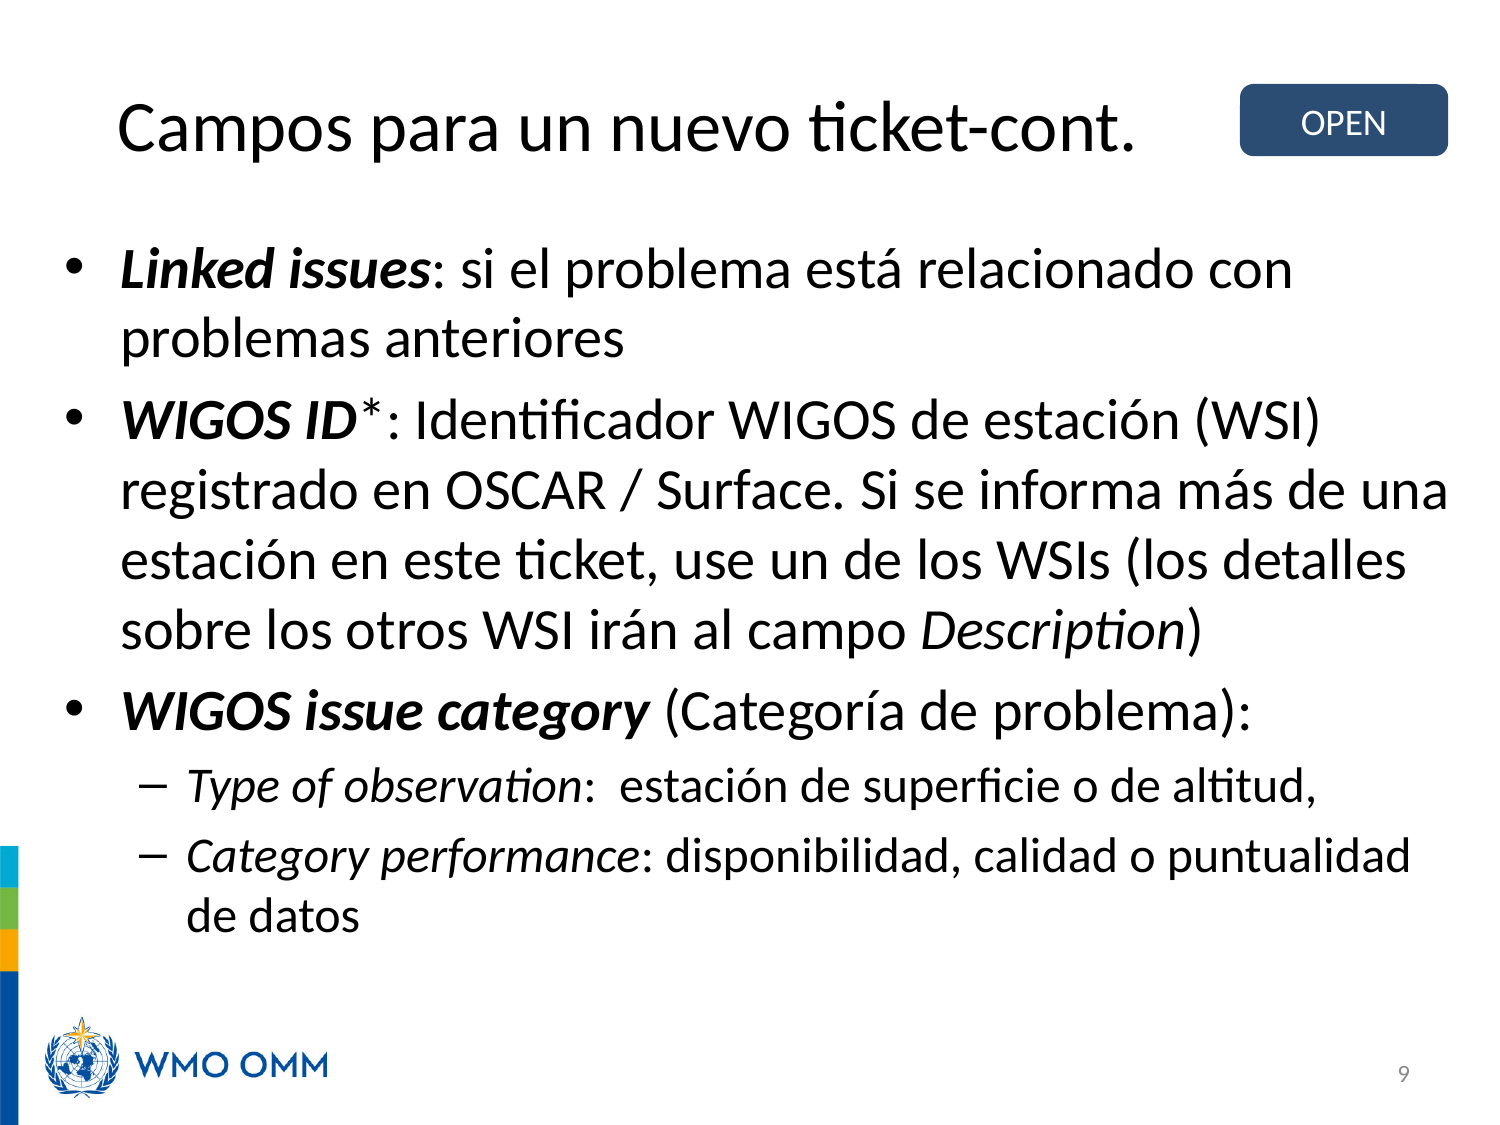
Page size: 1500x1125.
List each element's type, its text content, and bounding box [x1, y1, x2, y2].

title Campos para un nuevo ticket-cont. [14, 45, 1243, 200]
text_box OPEN [1239, 83, 1449, 157]
slide_number 9 [1074, 1042, 1425, 1103]
picture [0, 845, 327, 1125]
list Linked issues: si el problema está relacionado con problemas anteriores WIGOS ID*: Identificador WIGOS de estación (WSI) registrado en OSCAR / Surface. Si se informa más de una estación en este ticket, use un de los WSIs (los detalles sobre los otros WSI irán al campo Description) WIGOS issue category (Categoría de problema): Type of observation: estación de superficie o de altitud, Category performance: disponibilidad, calidad o puntualidad de datos [49, 222, 1477, 1005]
